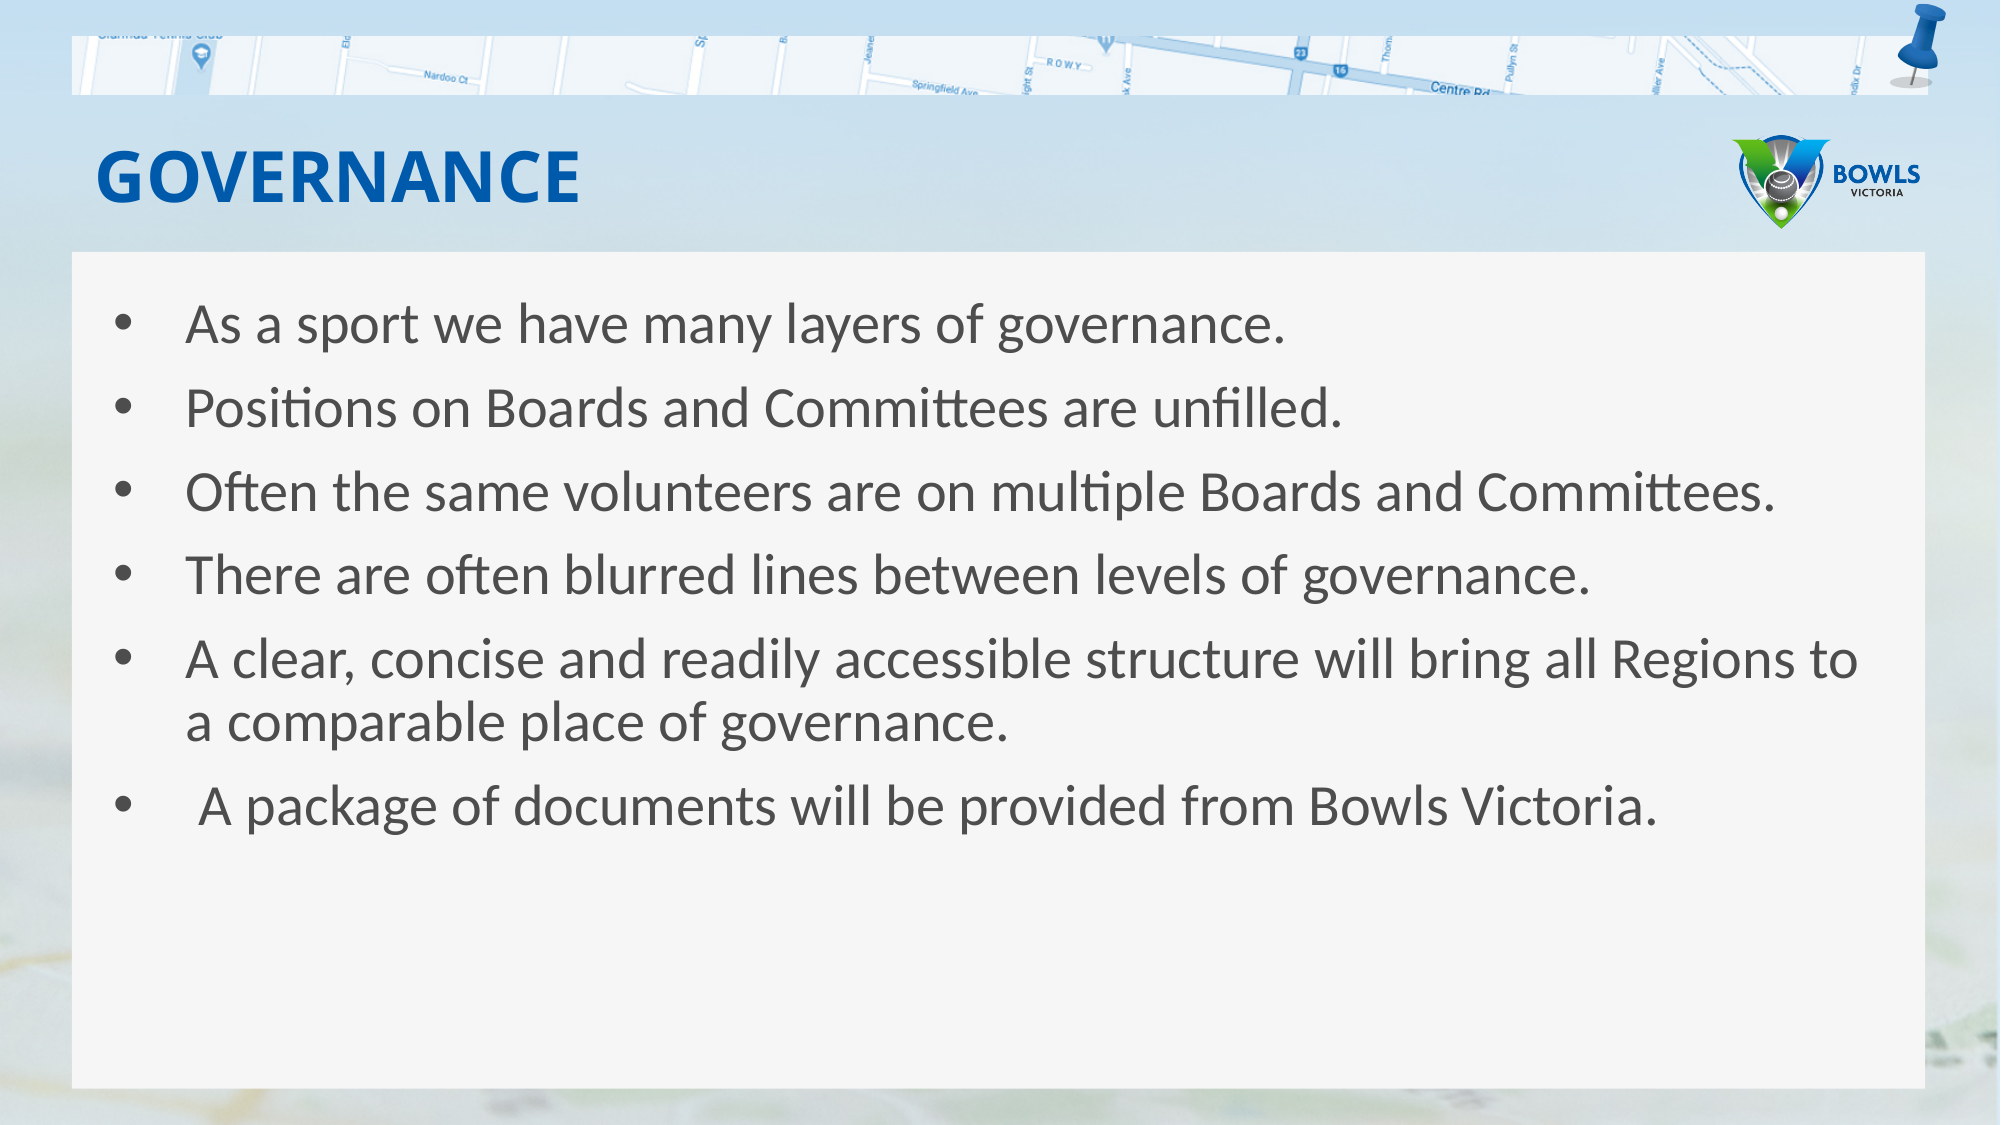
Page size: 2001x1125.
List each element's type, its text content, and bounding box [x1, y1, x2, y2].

picture [0, 0, 2000, 1125]
text_box GOVERNANCE [79, 134, 1718, 252]
text_box As a sport we have many layers of governance. Positions on Boards and Committees are unfilled. Often the same volunteers are on multiple Boards and Committees. There are often blurred lines between levels of governance. A clear, concise and readily accessible structure will bring all Regions to a comparable place of governance. A package of documents will be provided from Bowls Victoria. [71, 251, 1926, 1089]
